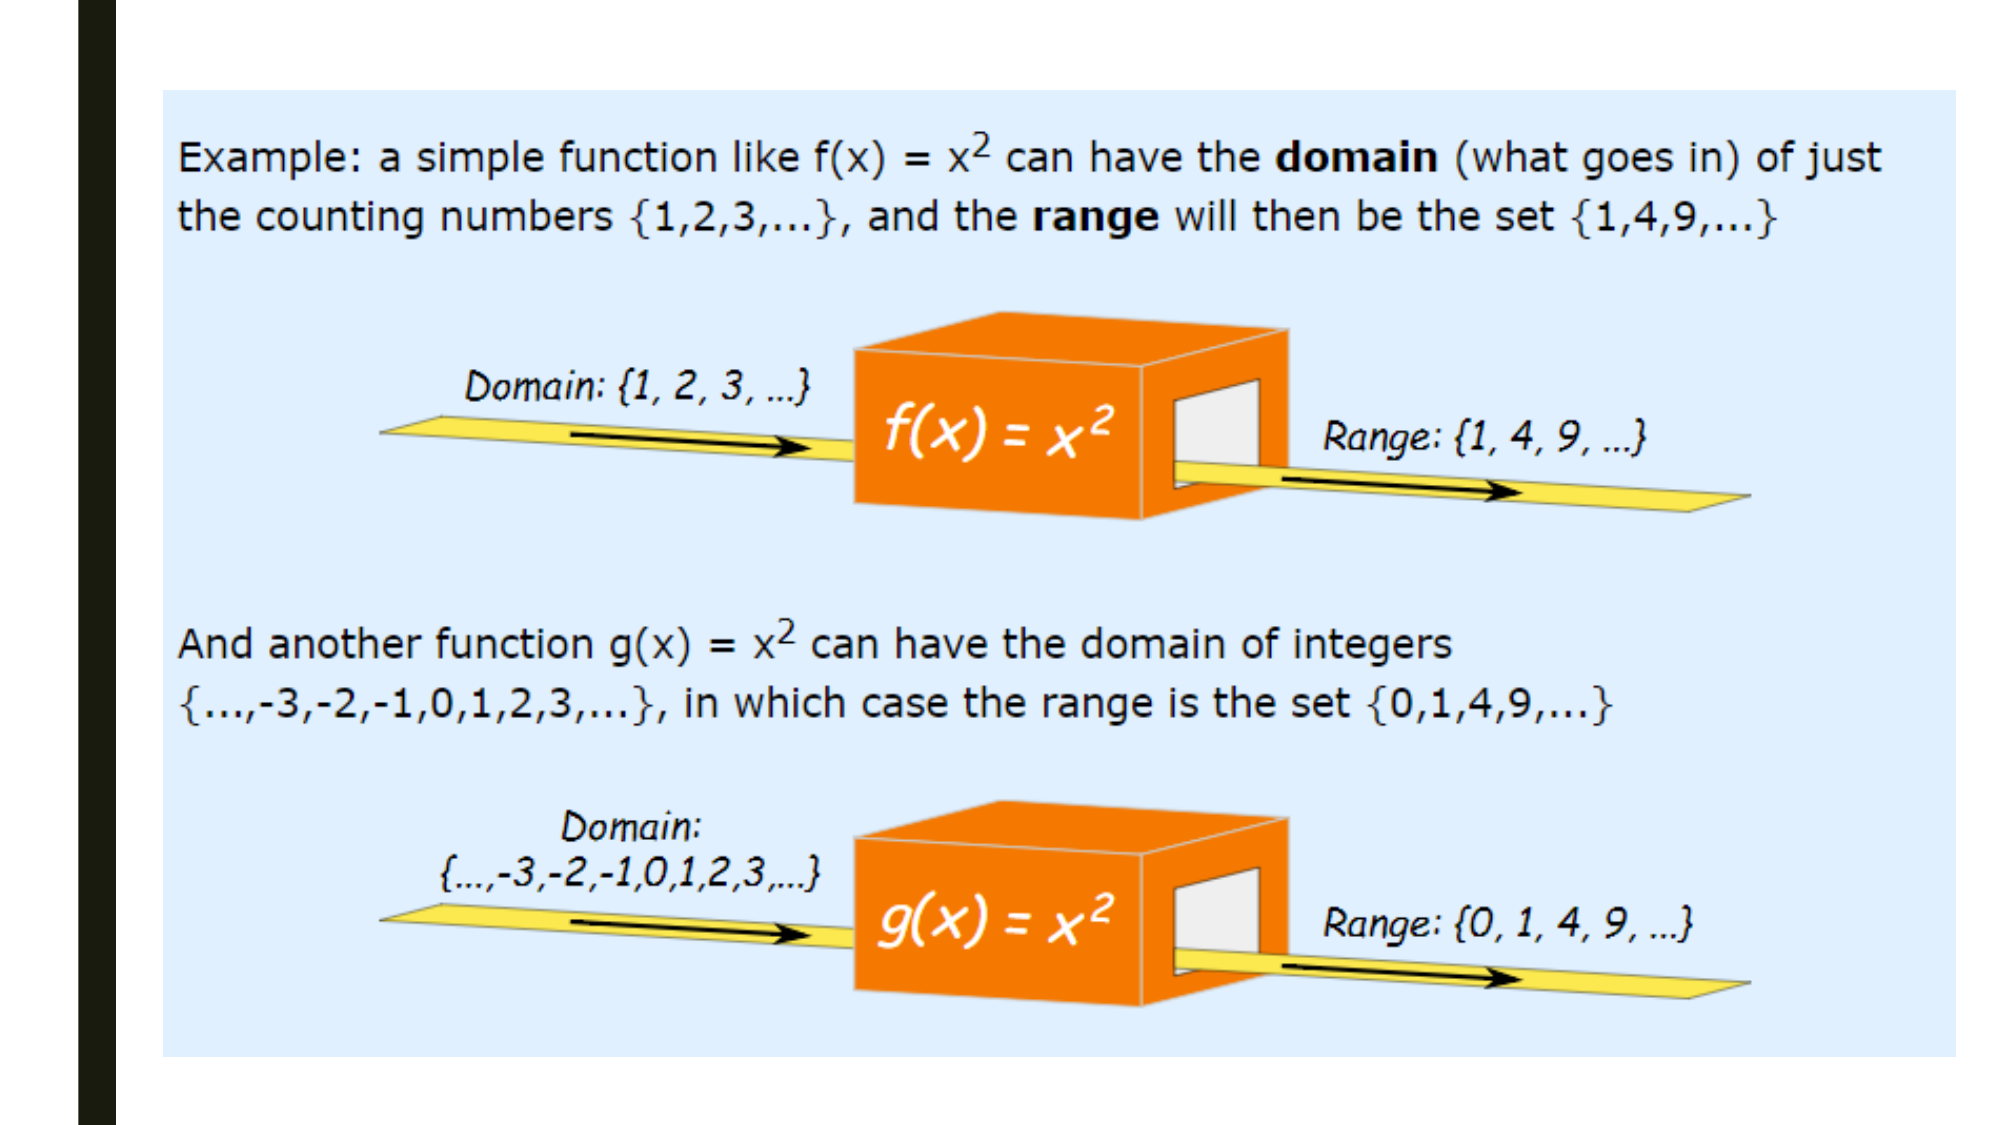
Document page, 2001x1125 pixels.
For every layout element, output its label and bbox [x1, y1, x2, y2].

picture [163, 90, 1956, 1057]
